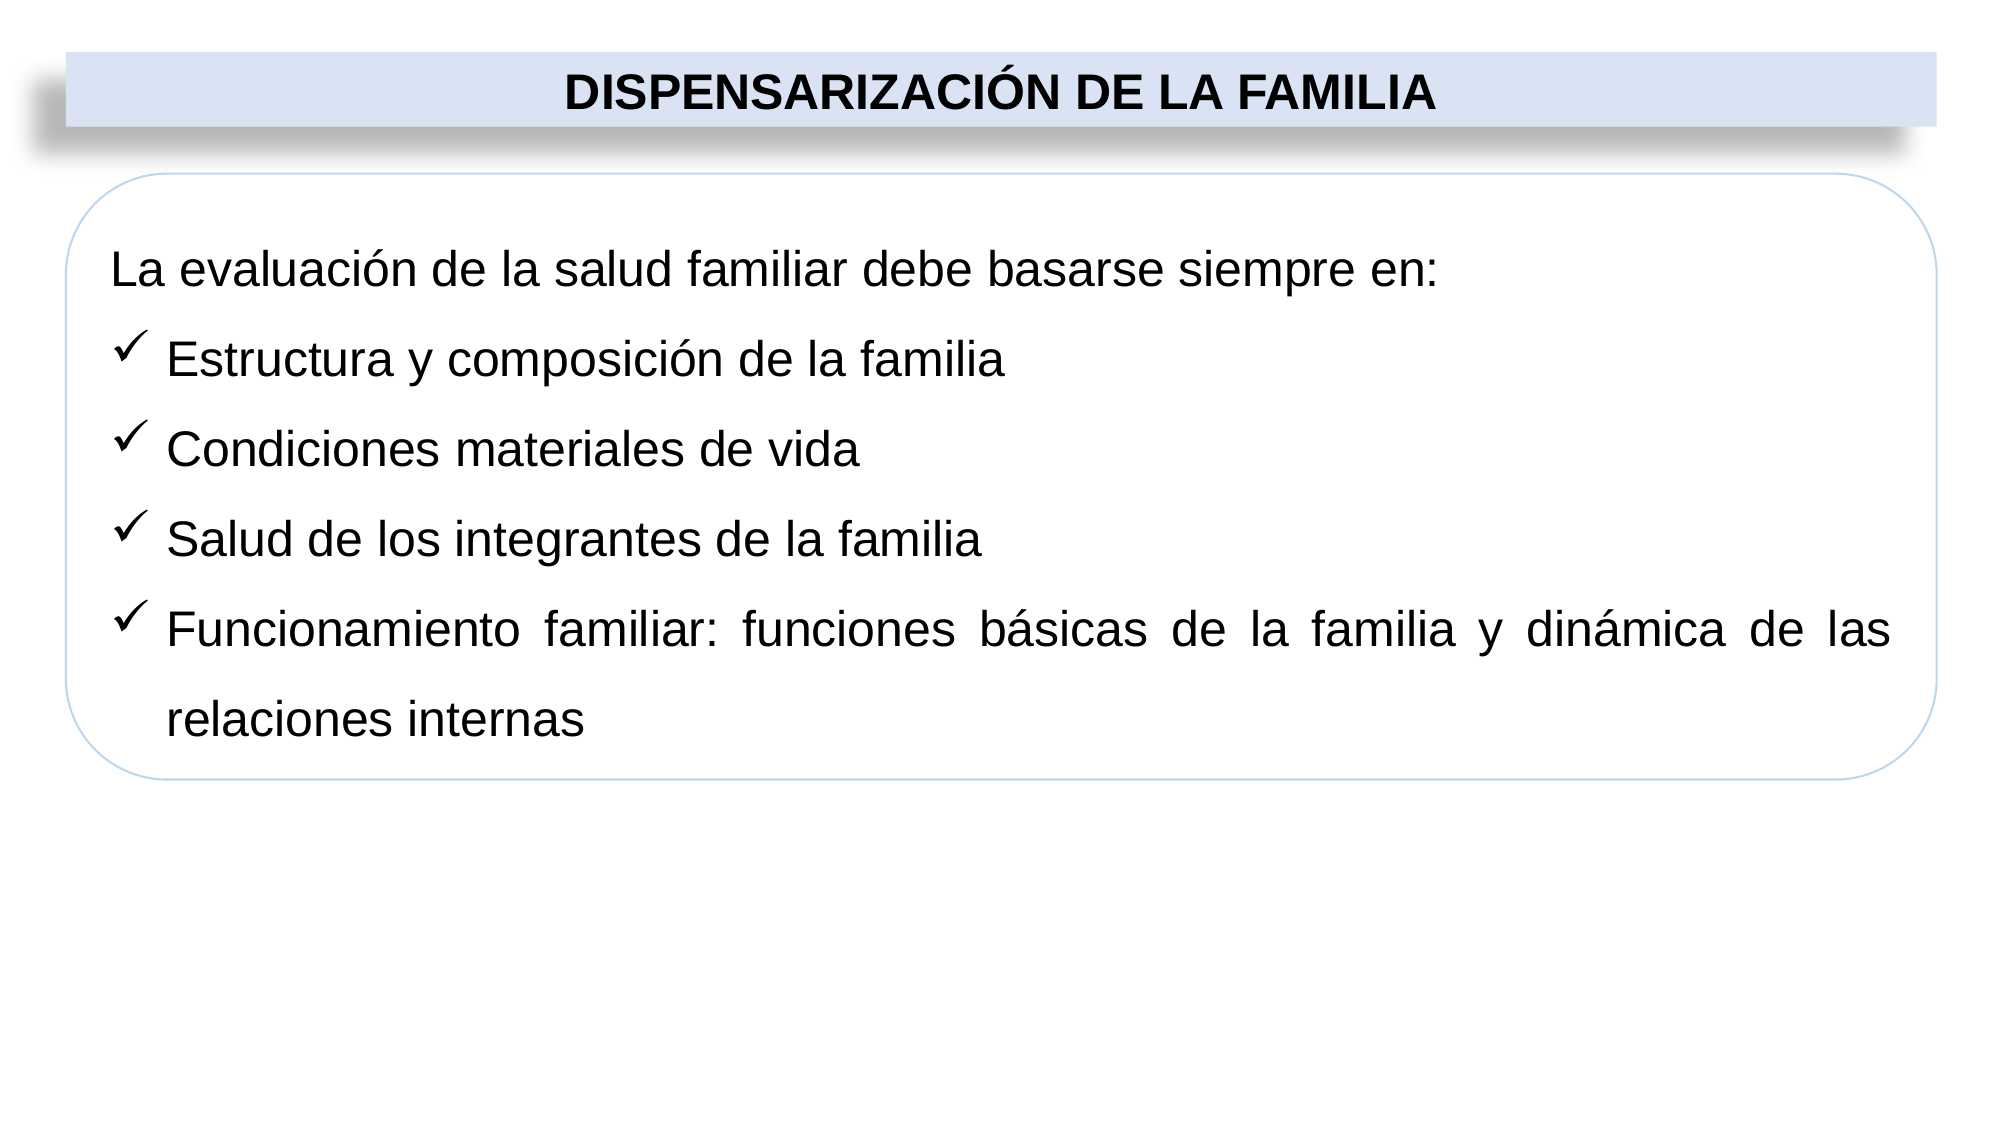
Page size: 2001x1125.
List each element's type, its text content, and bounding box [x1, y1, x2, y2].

text_box DISPENSARIZACIÓN DE LA FAMILIA [65, 51, 1937, 127]
text_box La evaluación de la salud familiar debe basarse siempre en: Estructura y composición de la familia Condiciones materiales de vida Salud de los integrantes de la familia Funcionamiento familiar: funciones básicas de la familia y dinámica de las relaciones internas [64, 172, 1938, 781]
